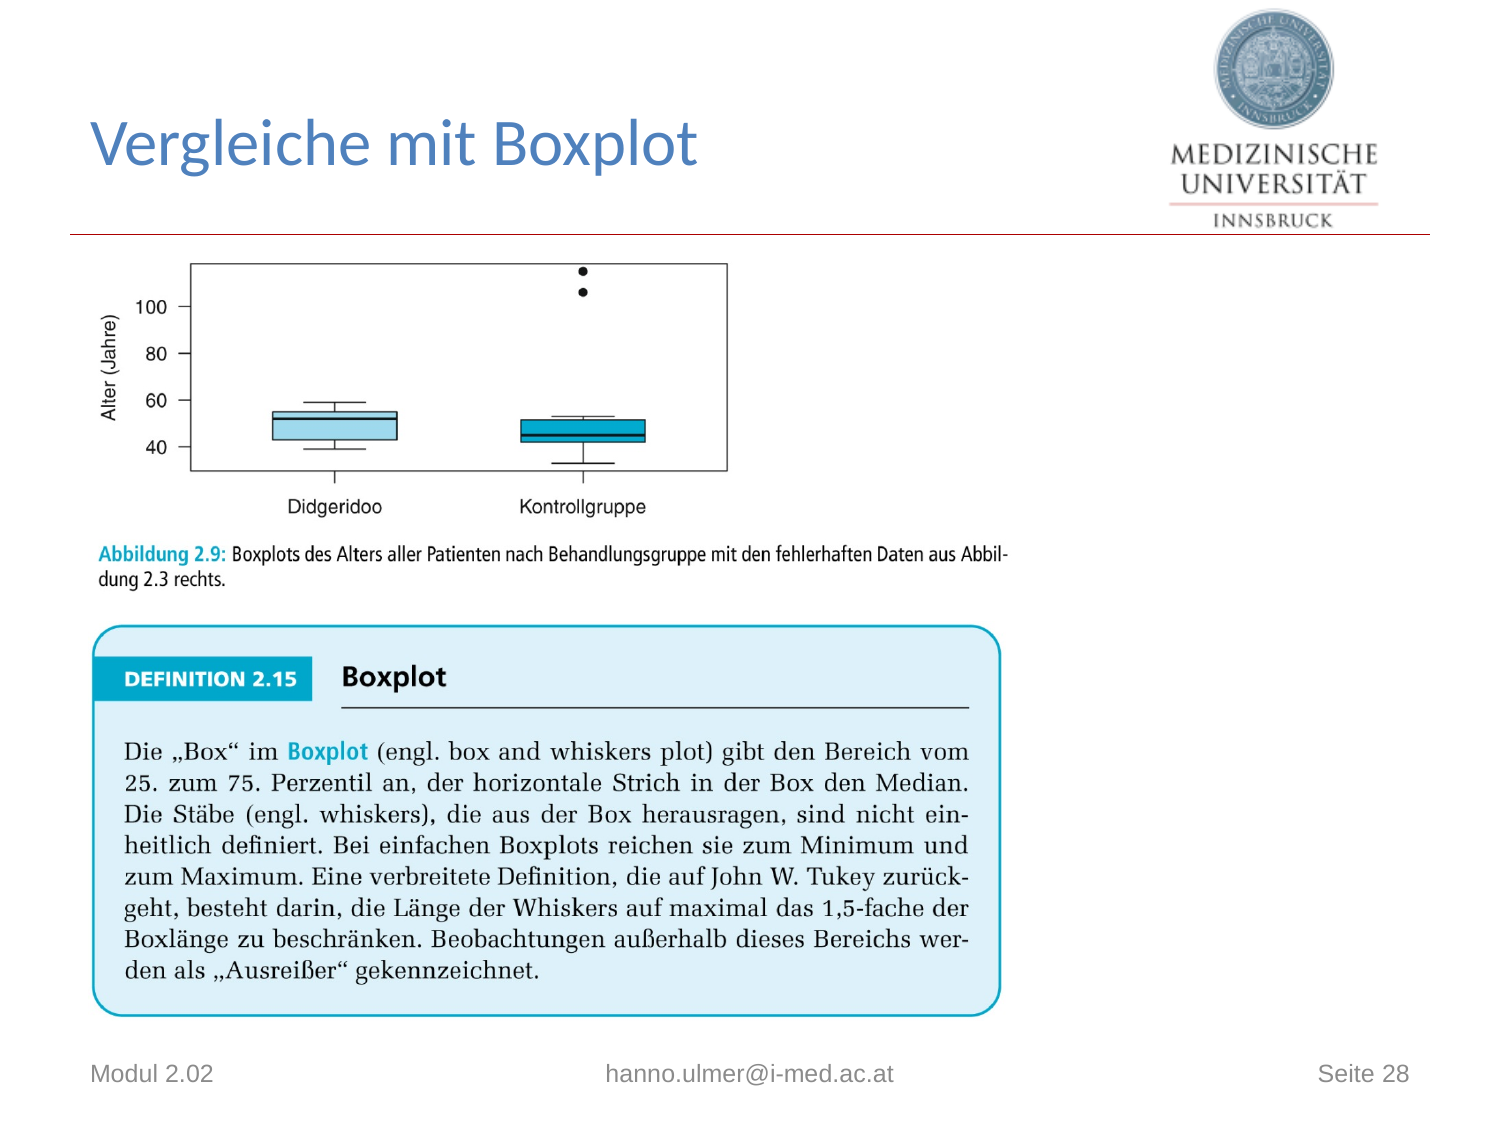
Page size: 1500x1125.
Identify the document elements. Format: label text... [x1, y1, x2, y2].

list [88, 621, 1006, 1021]
picture [1155, 0, 1393, 234]
footer hanno.ulmer@i-med.ac.at [512, 1042, 988, 1103]
title Vergleiche mit Boxplot [75, 45, 1090, 233]
slide_number Modul 2.02 [75, 1042, 425, 1103]
picture [88, 255, 1016, 602]
slide_number Seite 28 [1074, 1042, 1425, 1103]
